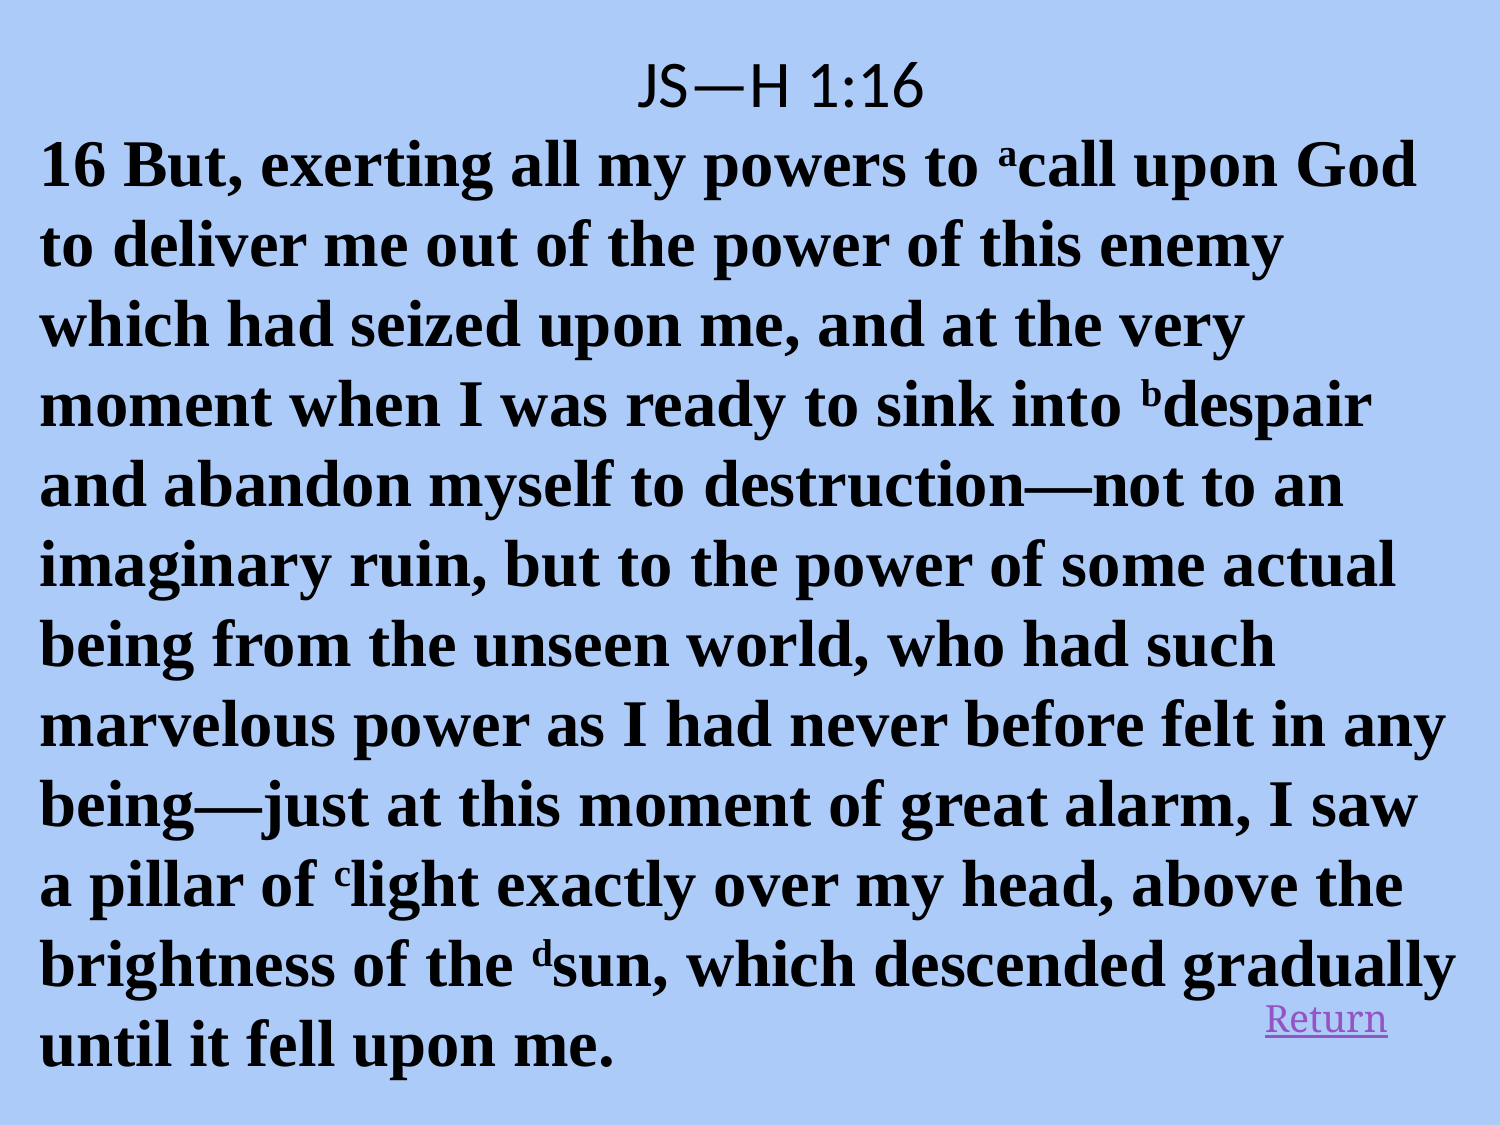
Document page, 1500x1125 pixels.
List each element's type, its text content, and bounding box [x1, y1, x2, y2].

title JS—H 1:16 [144, 24, 1419, 112]
text_box 16 But, exerting all my powers to acall upon God to deliver me out of the power of this enemy which had seized upon me, and at the very moment when I was ready to sink into bdespair and abandon myself to destruction—not to an imaginary ruin, but to the power of some actual being from the unseen world, who had such marvelous power as I had never before felt in any being—just at this moment of great alarm, I saw a pillar of clight exactly over my head, above the brightness of the dsun, which descended gradually until it fell upon me. [24, 112, 1475, 1087]
